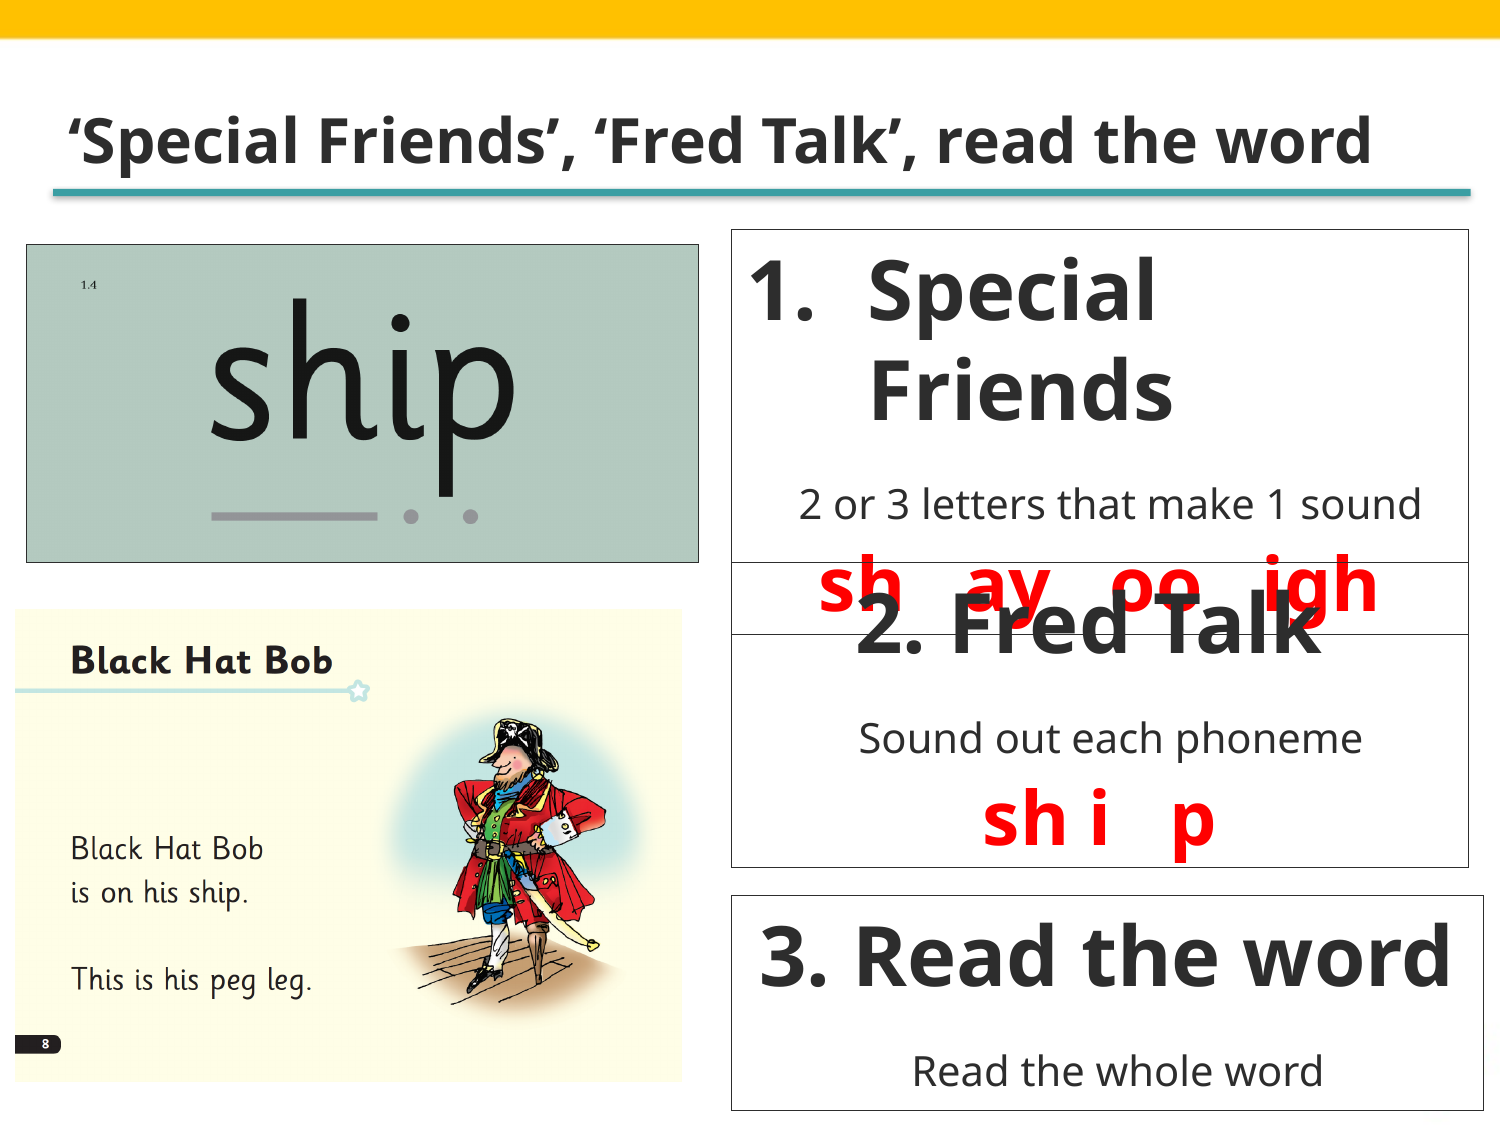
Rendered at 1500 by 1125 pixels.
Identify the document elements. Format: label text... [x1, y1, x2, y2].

picture [0, 0, 1500, 1125]
title ‘Special Friends’, ‘Fred Talk’, read the word [52, 42, 1410, 185]
text_box 2. Fred Talk Sound out each phoneme sh i p [731, 562, 1469, 868]
text_box 3. Read the word Read the whole word [731, 895, 1484, 1111]
text_box Special Friends 2 or 3 letters that make 1 sound sh ay oo igh [731, 229, 1469, 562]
